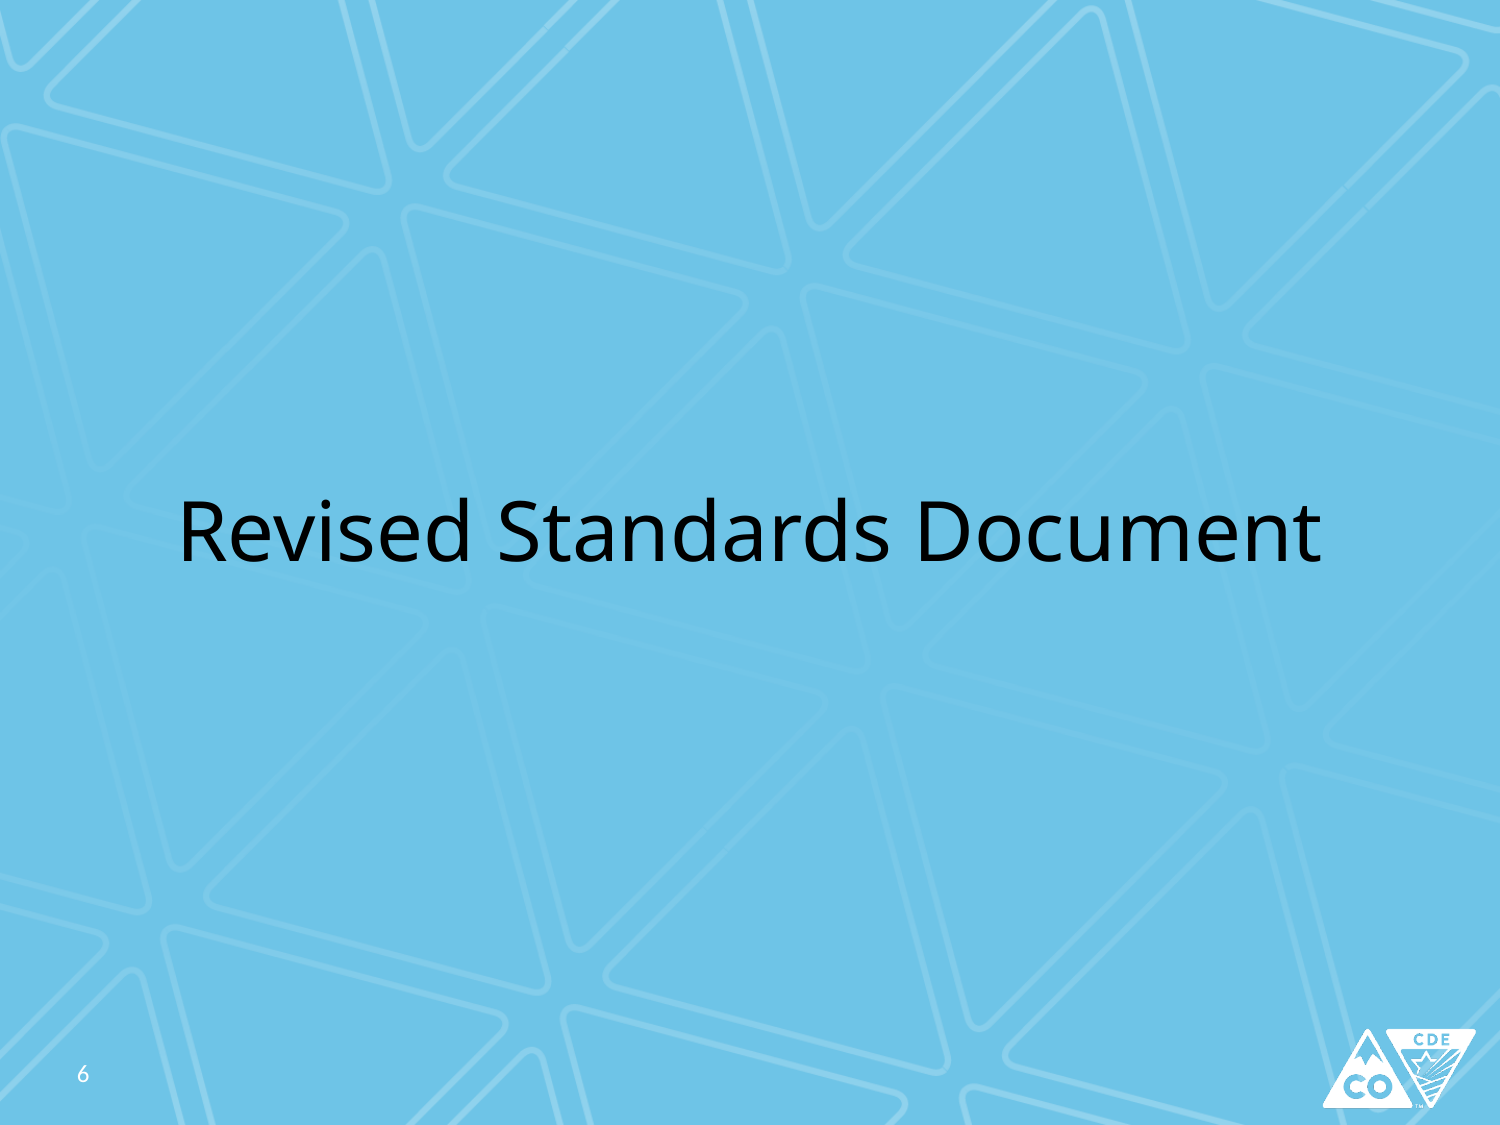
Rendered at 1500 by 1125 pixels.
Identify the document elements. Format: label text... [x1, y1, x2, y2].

picture [0, 0, 1500, 1125]
title Revised Standards Document [112, 338, 1388, 730]
slide_number 6 [45, 1042, 122, 1103]
